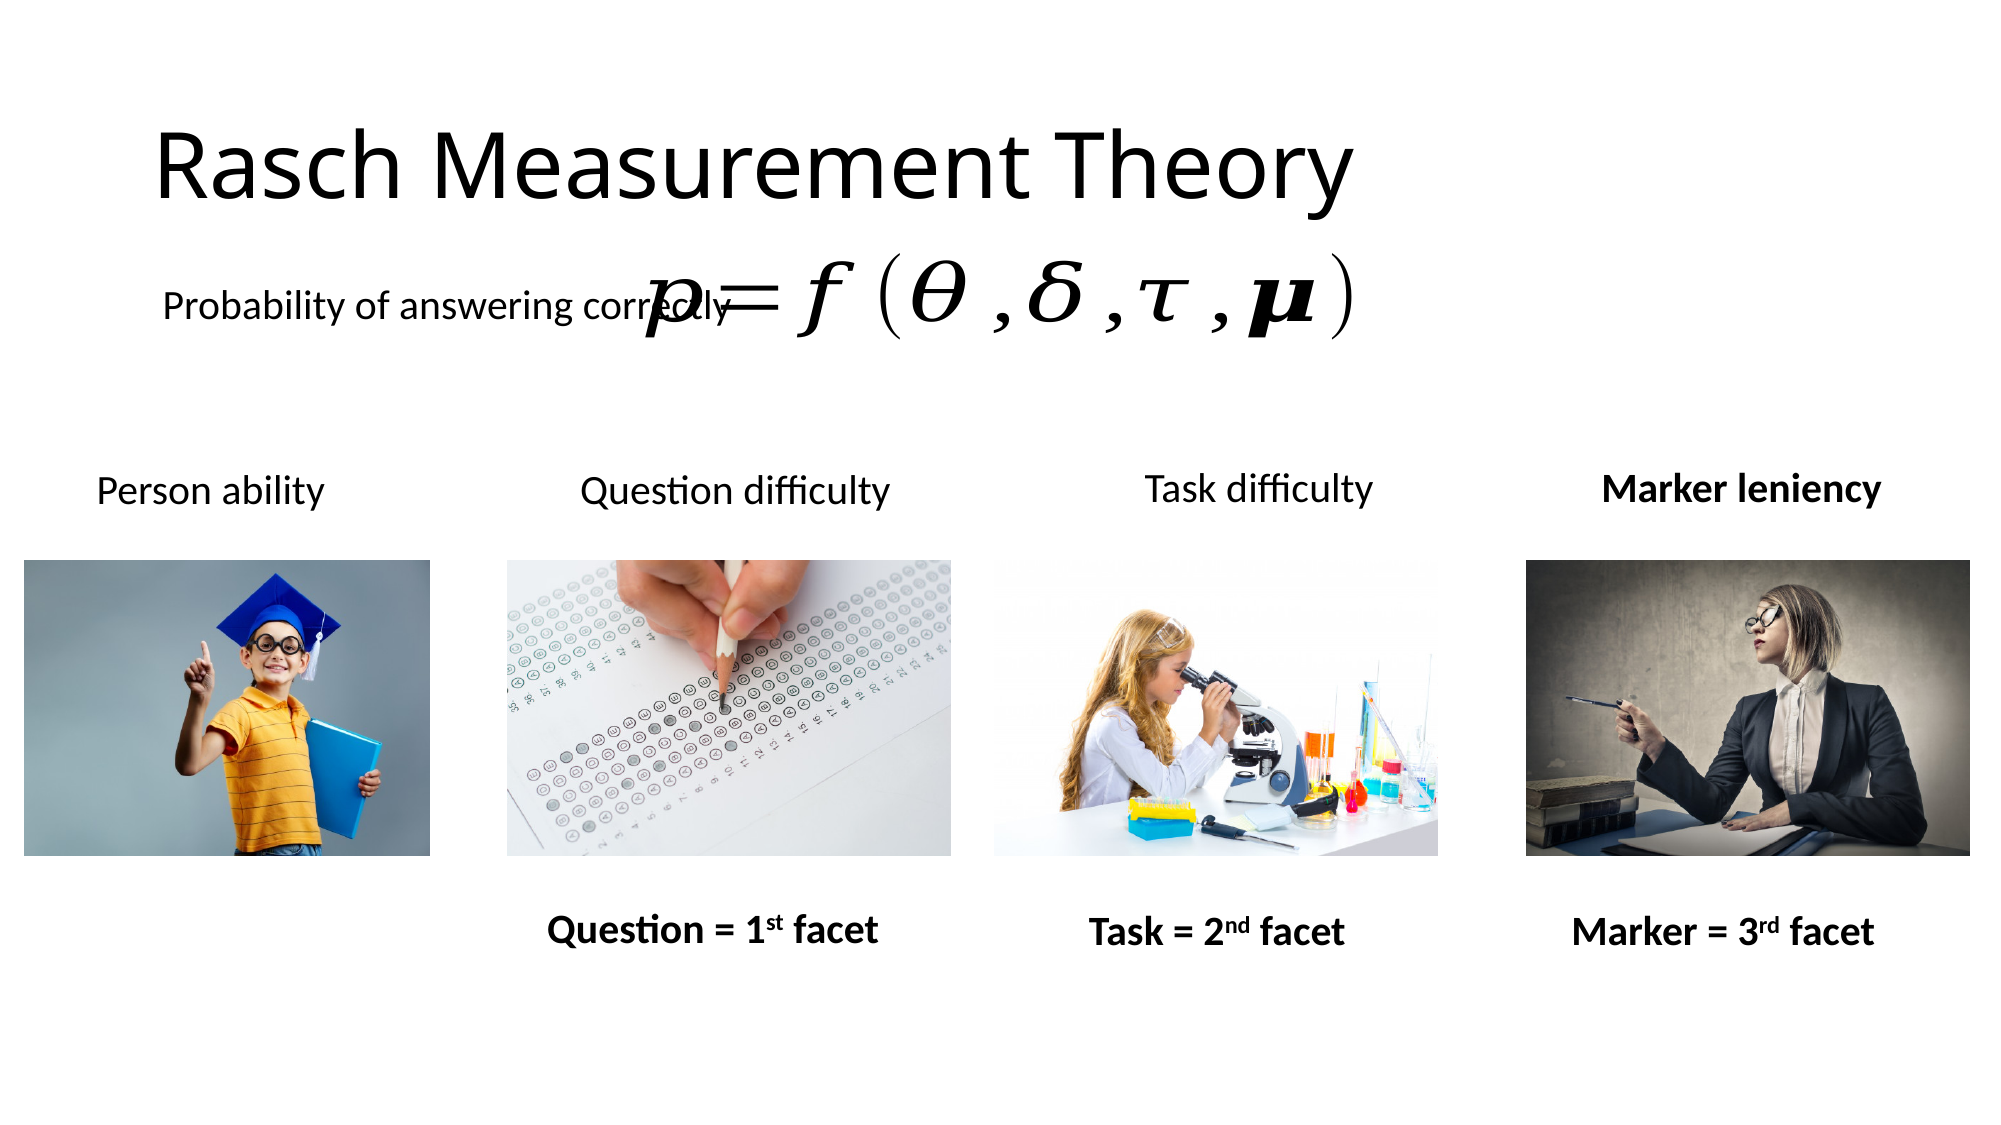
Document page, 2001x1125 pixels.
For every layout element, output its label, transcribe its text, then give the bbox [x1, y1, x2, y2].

text_box Question difficulty [565, 455, 1000, 521]
picture [994, 560, 1438, 856]
picture [1526, 560, 1970, 856]
title Rasch Measurement Theory [137, 59, 1863, 278]
picture [507, 560, 951, 856]
text_box Task difficulty [1129, 453, 1565, 519]
text_box Marker = 3rd facet [1556, 896, 1940, 962]
picture [24, 560, 430, 856]
text_box Person ability [81, 455, 517, 521]
text_box Question = 1st facet [532, 894, 927, 960]
text_box Task = 2nd facet [1073, 896, 1390, 962]
text_box Marker leniency [1586, 453, 2000, 519]
text_box Probability of answering correctly [147, 270, 767, 336]
